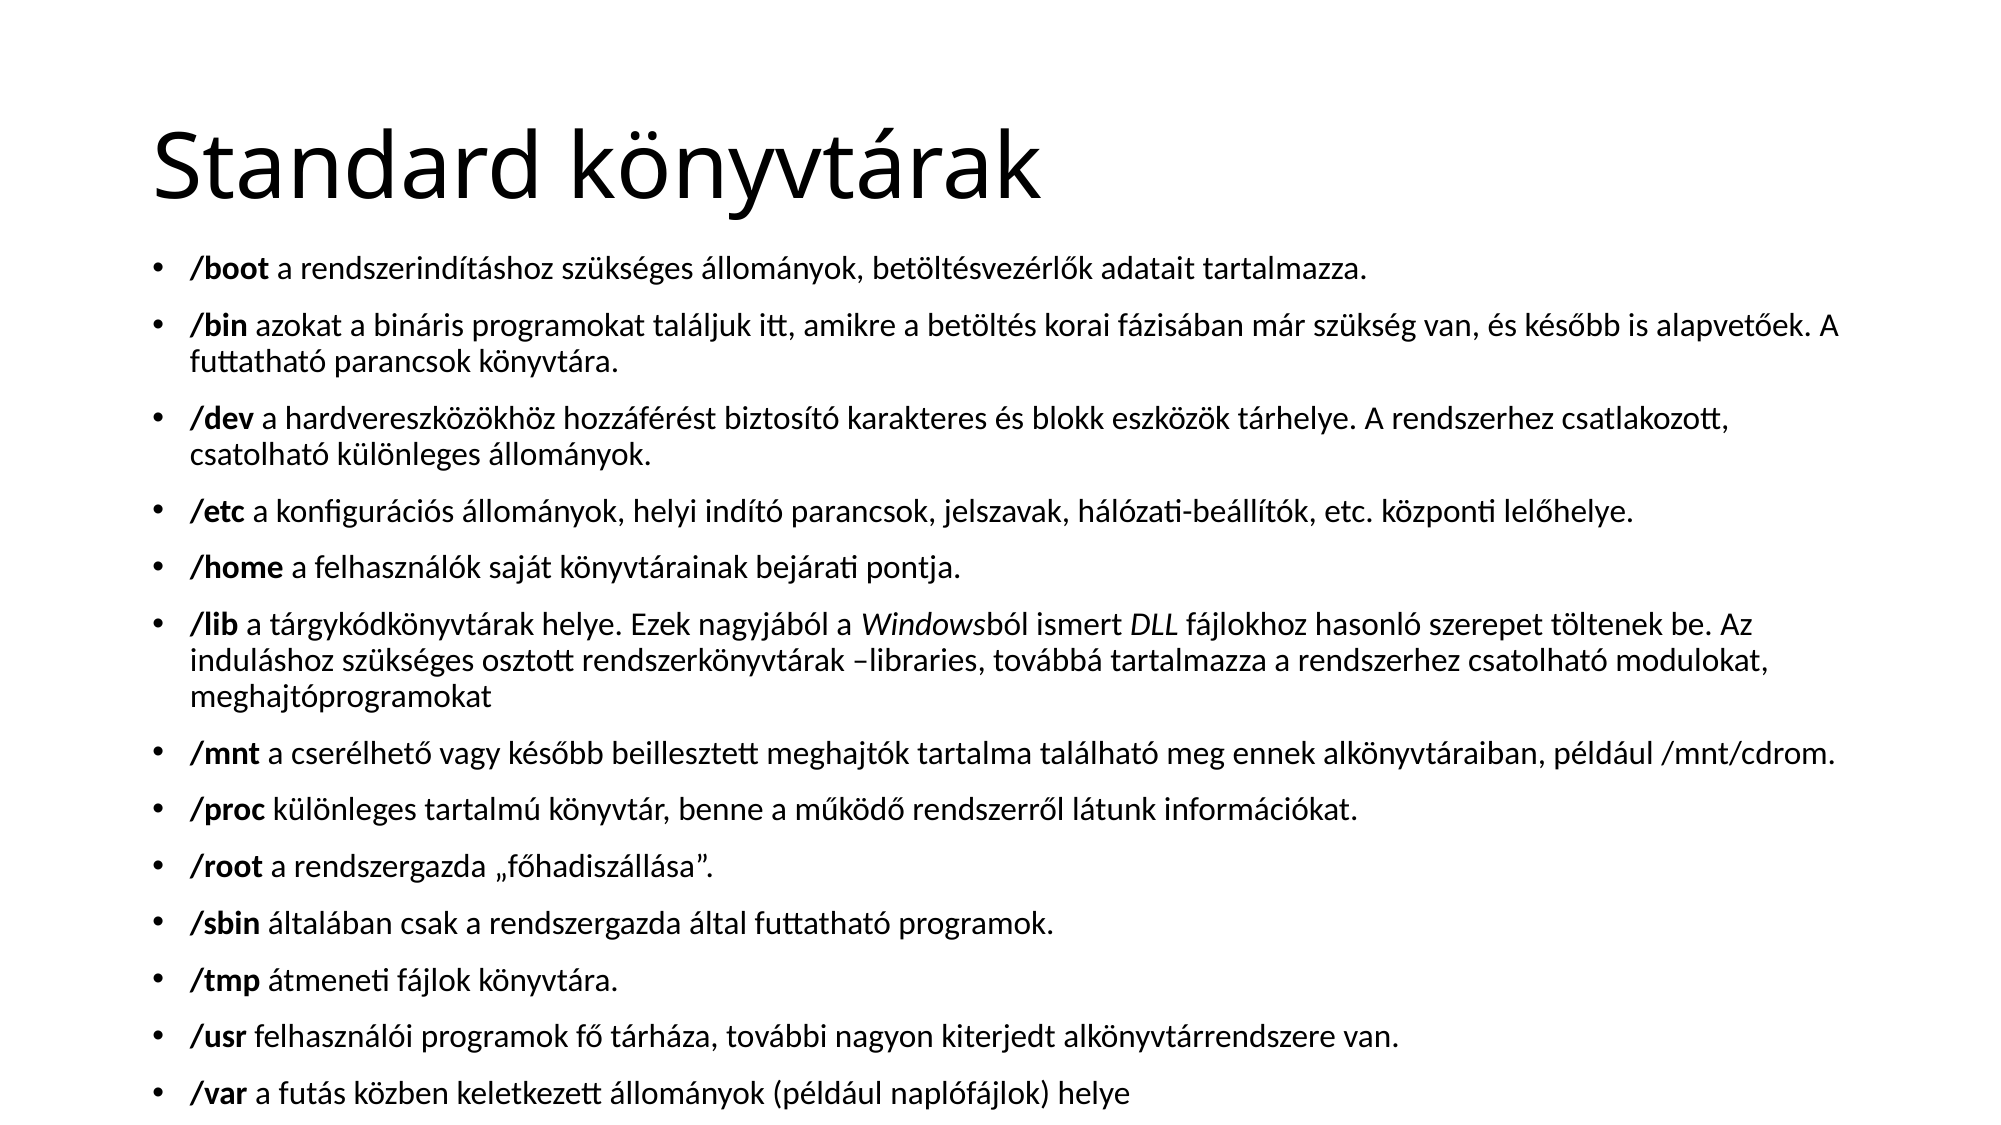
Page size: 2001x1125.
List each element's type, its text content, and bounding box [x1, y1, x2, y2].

title Standard könyvtárak [137, 59, 1863, 243]
list /boot a rendszerindításhoz szükséges állományok, betöltésvezérlők adatait tartalmazza. /bin azokat a bináris programokat találjuk itt, amikre a betöltés korai fázisában már szükség van, és később is alapvetőek. A futtatható parancsok könyvtára. /dev a hardvereszközökhöz hozzáférést biztosító karakteres és blokk eszközök tárhelye. A rendszerhez csatlakozott, csatolható különleges állományok. /etc a konfigurációs állományok, helyi indító parancsok, jelszavak, hálózati-beállítók, etc. központi lelőhelye. /home a felhasználók saját könyvtárainak bejárati pontja. /lib a tárgykódkönyvtárak helye. Ezek nagyjából a Windowsból ismert DLL fájlokhoz hasonló szerepet töltenek be. Az induláshoz szükséges osztott rendszerkönyvtárak –libraries, továbbá tartalmazza a rendszerhez csatolható modulokat, meghajtóprogramokat /mnt a cserélhető vagy később beillesztett meghajtók tartalma található meg ennek alkönyvtáraiban, például /mnt/cdrom. /proc különleges tartalmú könyvtár, benne a működő rendszerről látunk információkat. /root a rendszergazda „főhadiszállása”. /sbin általában csak a rendszergazda által futtatható programok. /tmp átmeneti fájlok könyvtára. /usr felhasználói programok fő tárháza, további nagyon kiterjedt alkönyvtárrendszere van. /var a futás közben keletkezett állományok (például naplófájlok) helye [137, 243, 1863, 1014]
